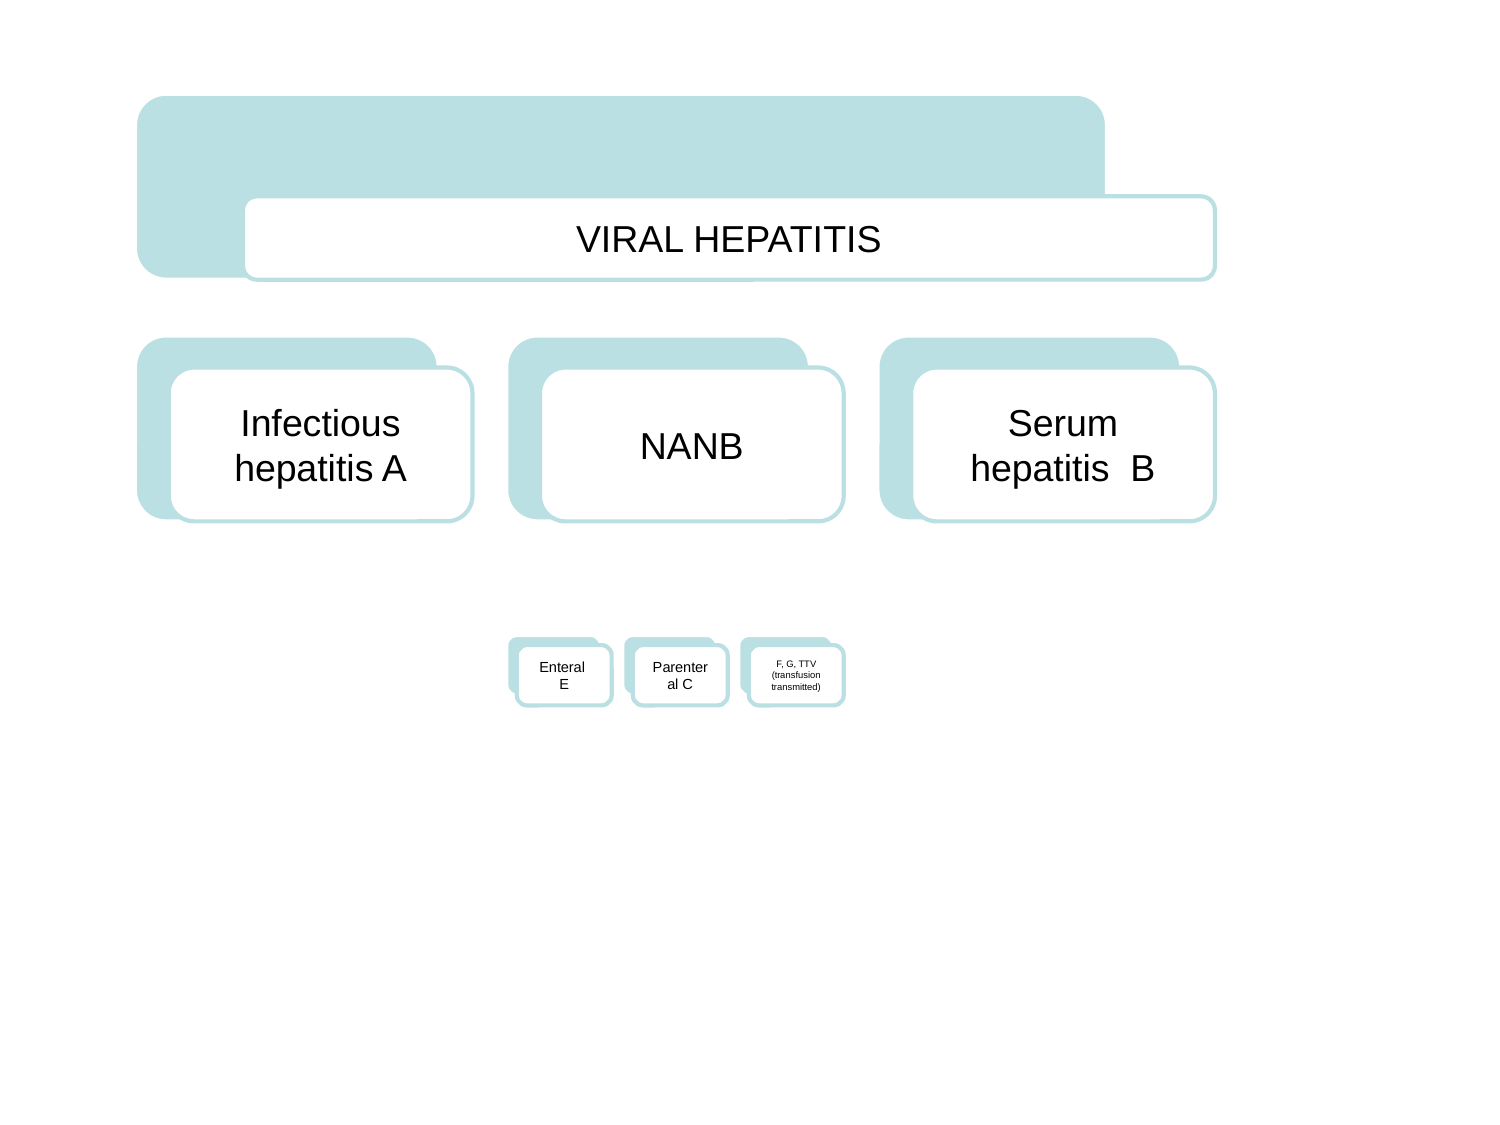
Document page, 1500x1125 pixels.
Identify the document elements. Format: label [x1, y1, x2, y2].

list [0, 93, 1351, 1006]
